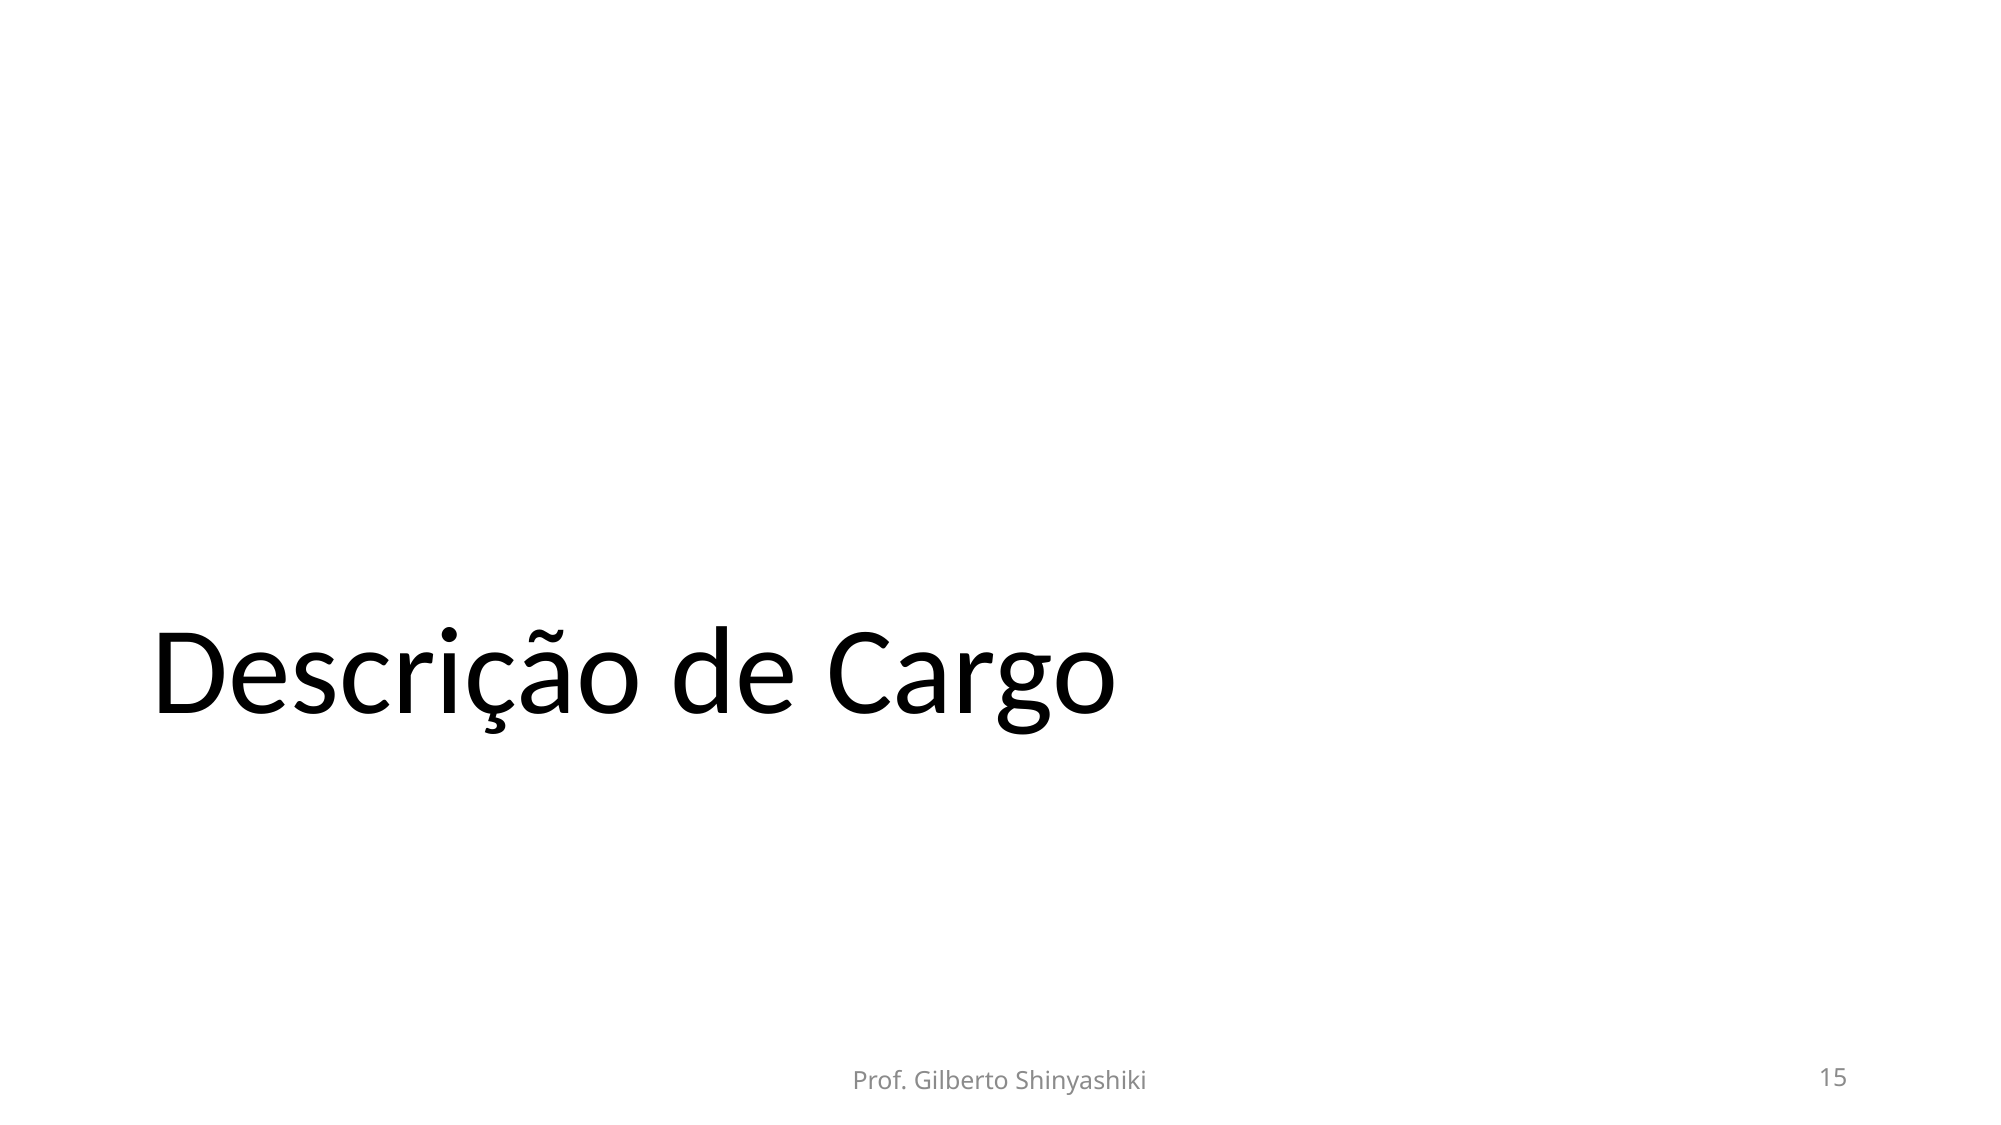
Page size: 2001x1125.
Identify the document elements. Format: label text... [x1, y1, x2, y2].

footer Prof. Gilberto Shinyashiki [662, 1042, 1338, 1103]
title Descrição de Cargo [136, 280, 1862, 749]
slide_number 15 [1412, 1042, 1863, 1103]
